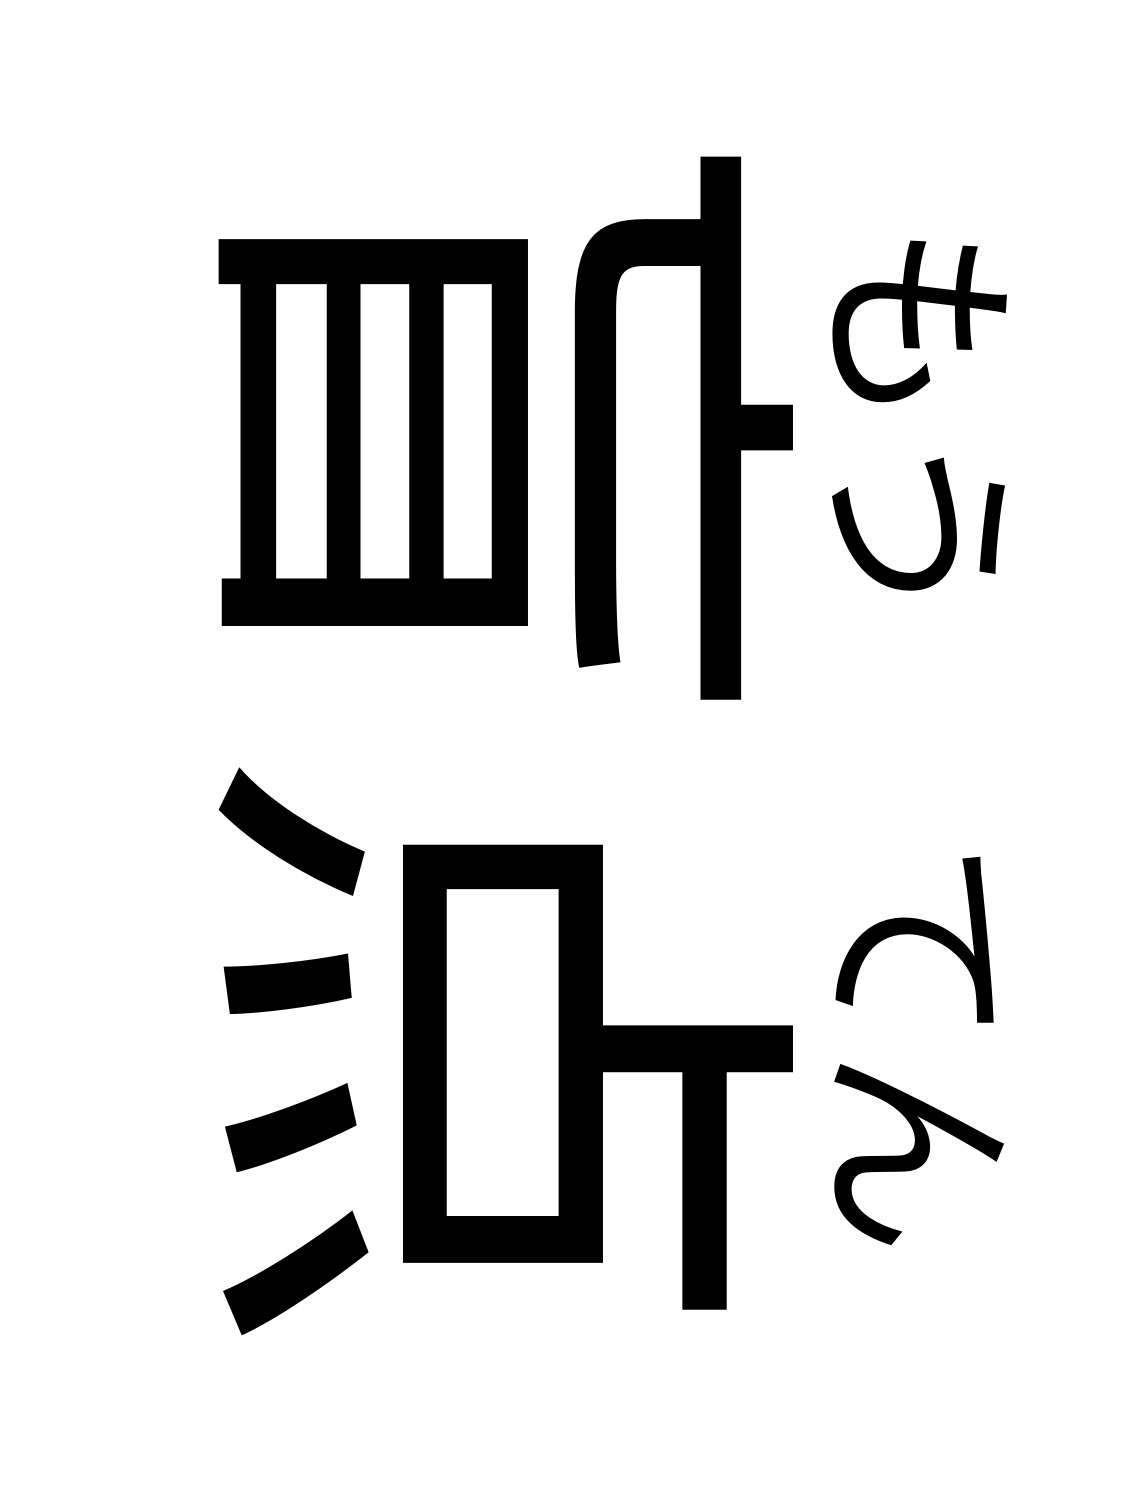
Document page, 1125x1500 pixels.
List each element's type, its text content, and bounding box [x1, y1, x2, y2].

text_box 盲点 [135, 116, 894, 1384]
text_box もう てん [775, 206, 1058, 1500]
